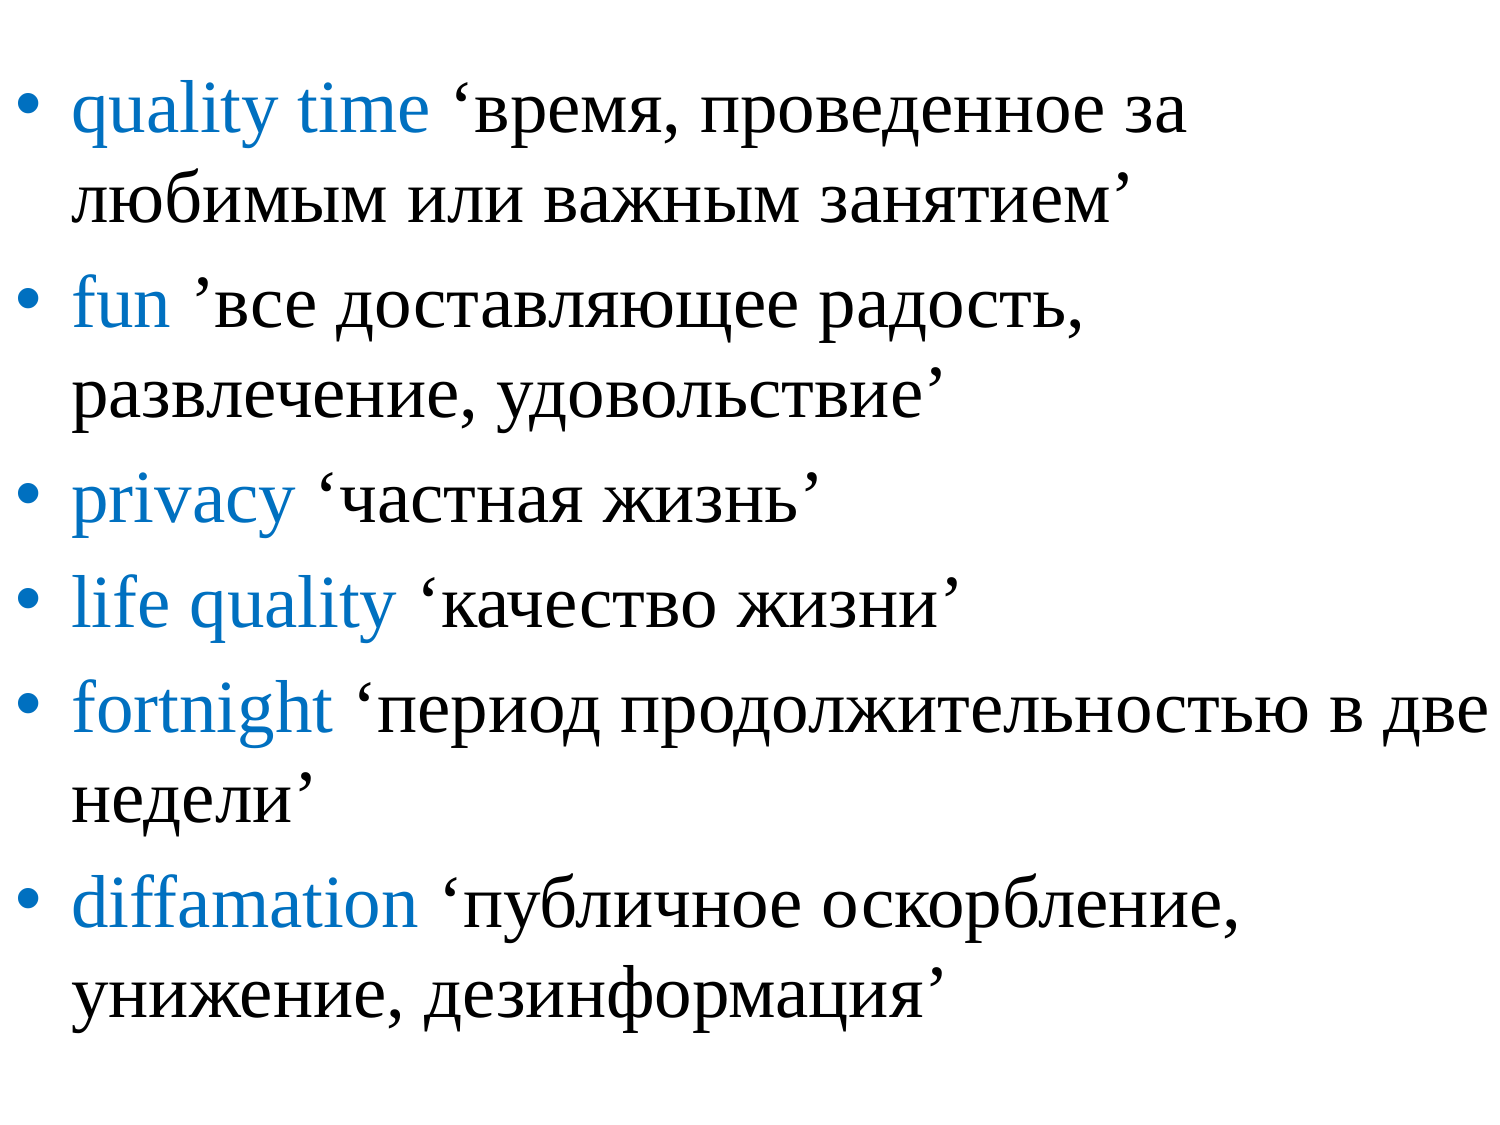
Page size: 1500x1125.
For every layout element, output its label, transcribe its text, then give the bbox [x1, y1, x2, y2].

list quality time ‘время, проведенное за любимым или важным занятием’ fun ’все доставляющее радость, развлечение, удовольствие’ privacy ‘частная жизнь’ life quality ‘качество жизни’ fortnight ‘период продолжительностью в две недели’ diffamation ‘публичное оскорбление, унижение, дезинформация’ [0, 50, 1500, 1125]
